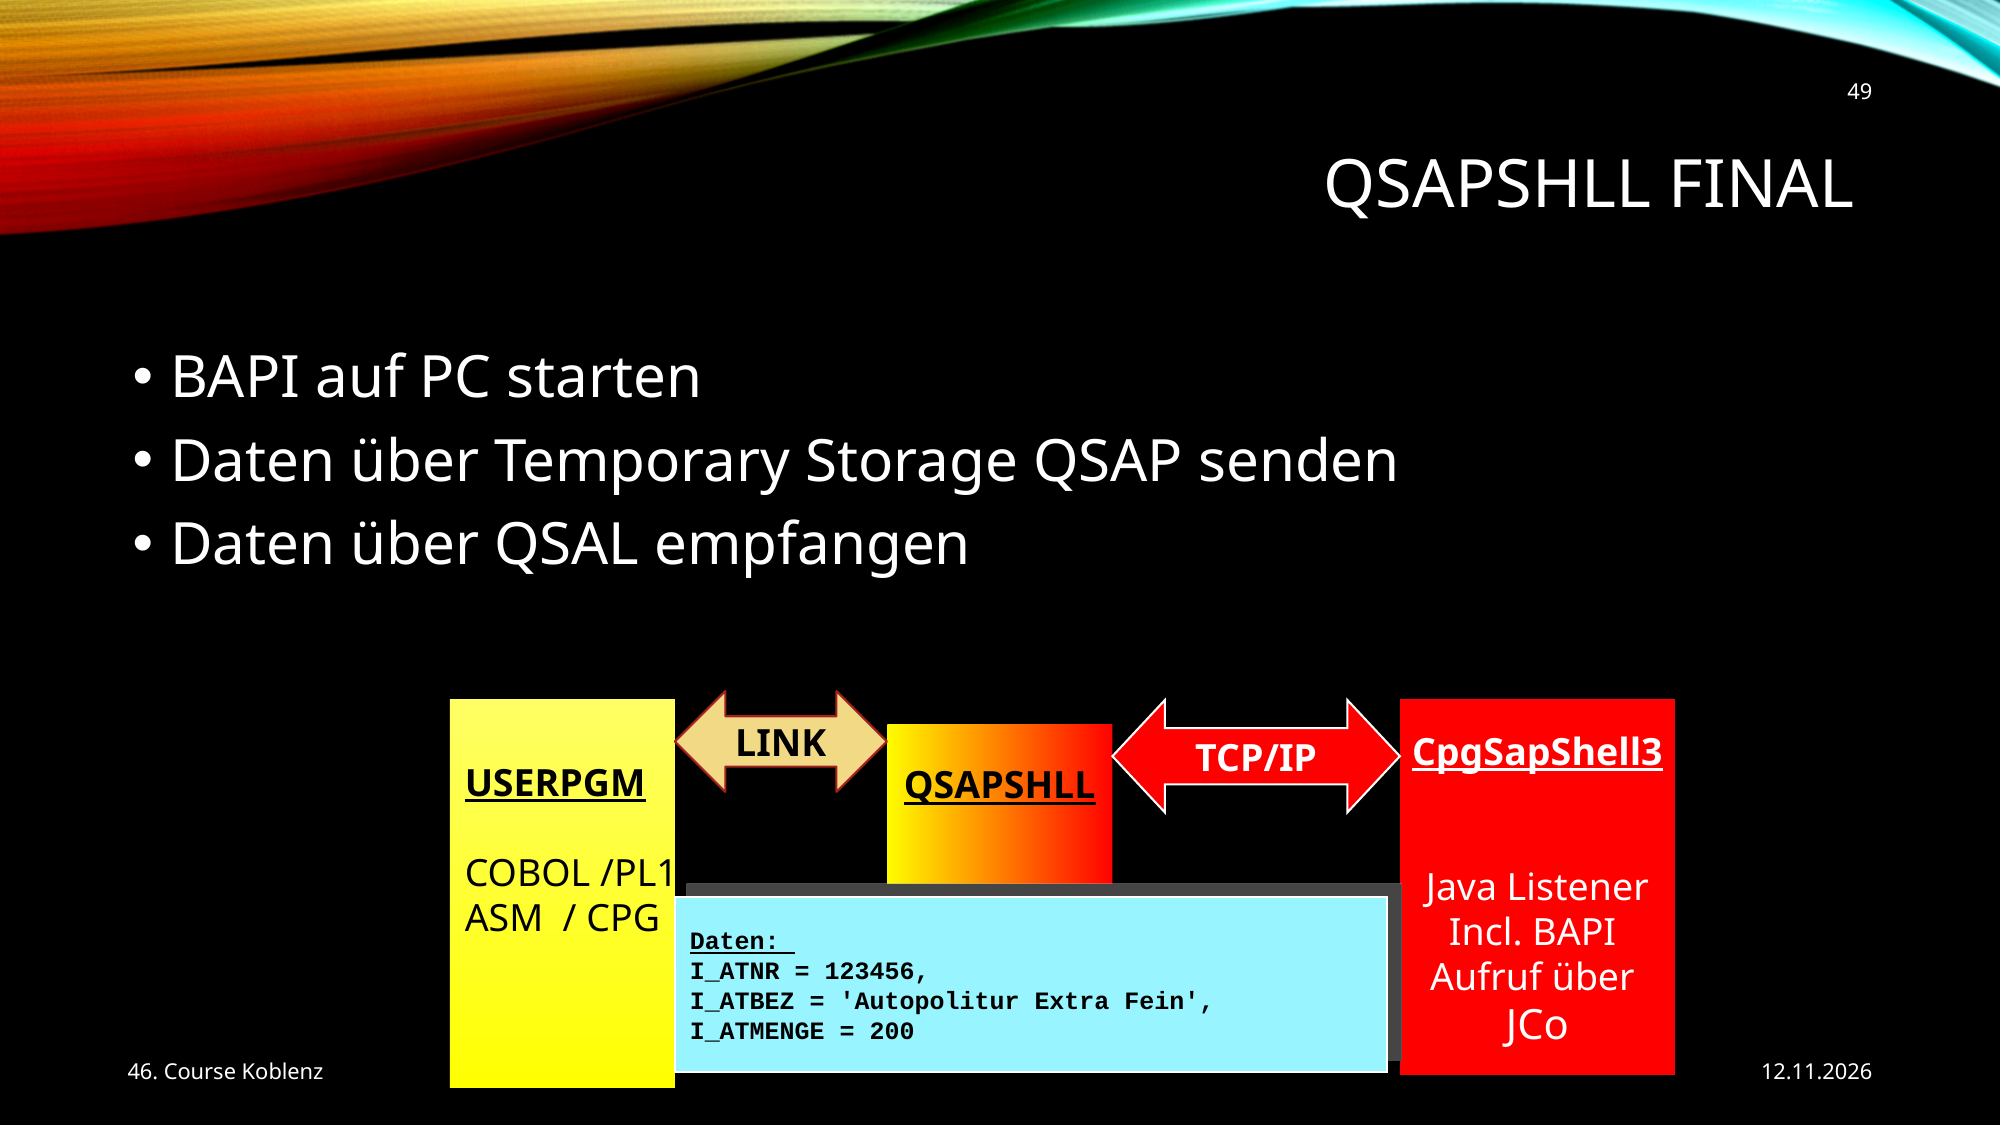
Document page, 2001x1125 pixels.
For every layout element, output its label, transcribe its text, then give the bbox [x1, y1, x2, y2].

text_box LINK [674, 690, 888, 793]
text_box Daten: I_ATNR = 123456, I_ATBEZ = 'Autopolitur Extra Fein', I_ATMENGE = 200 [675, 896, 1388, 1042]
text_box CpgSapShell3 Java Listener Incl. BAPI Aufruf über JCo [1400, 699, 1675, 1075]
text_box USERPGM COBOL /PL1 ASM / CPG [449, 699, 675, 1042]
slide_number 49 [1437, 62, 1888, 123]
list BAPI auf PC starten Daten über Temporary Storage QSAP senden Daten über QSAL empfangen [117, 339, 1888, 590]
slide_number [1410, 1042, 1888, 1103]
text_box QSAPSHLL [887, 724, 1113, 884]
footer 46. Course Koblenz [112, 1042, 1388, 1103]
text_box TCP/IP [1112, 699, 1400, 813]
title QSAPSHLL Final [117, 125, 1888, 247]
picture [0, 0, 2000, 237]
